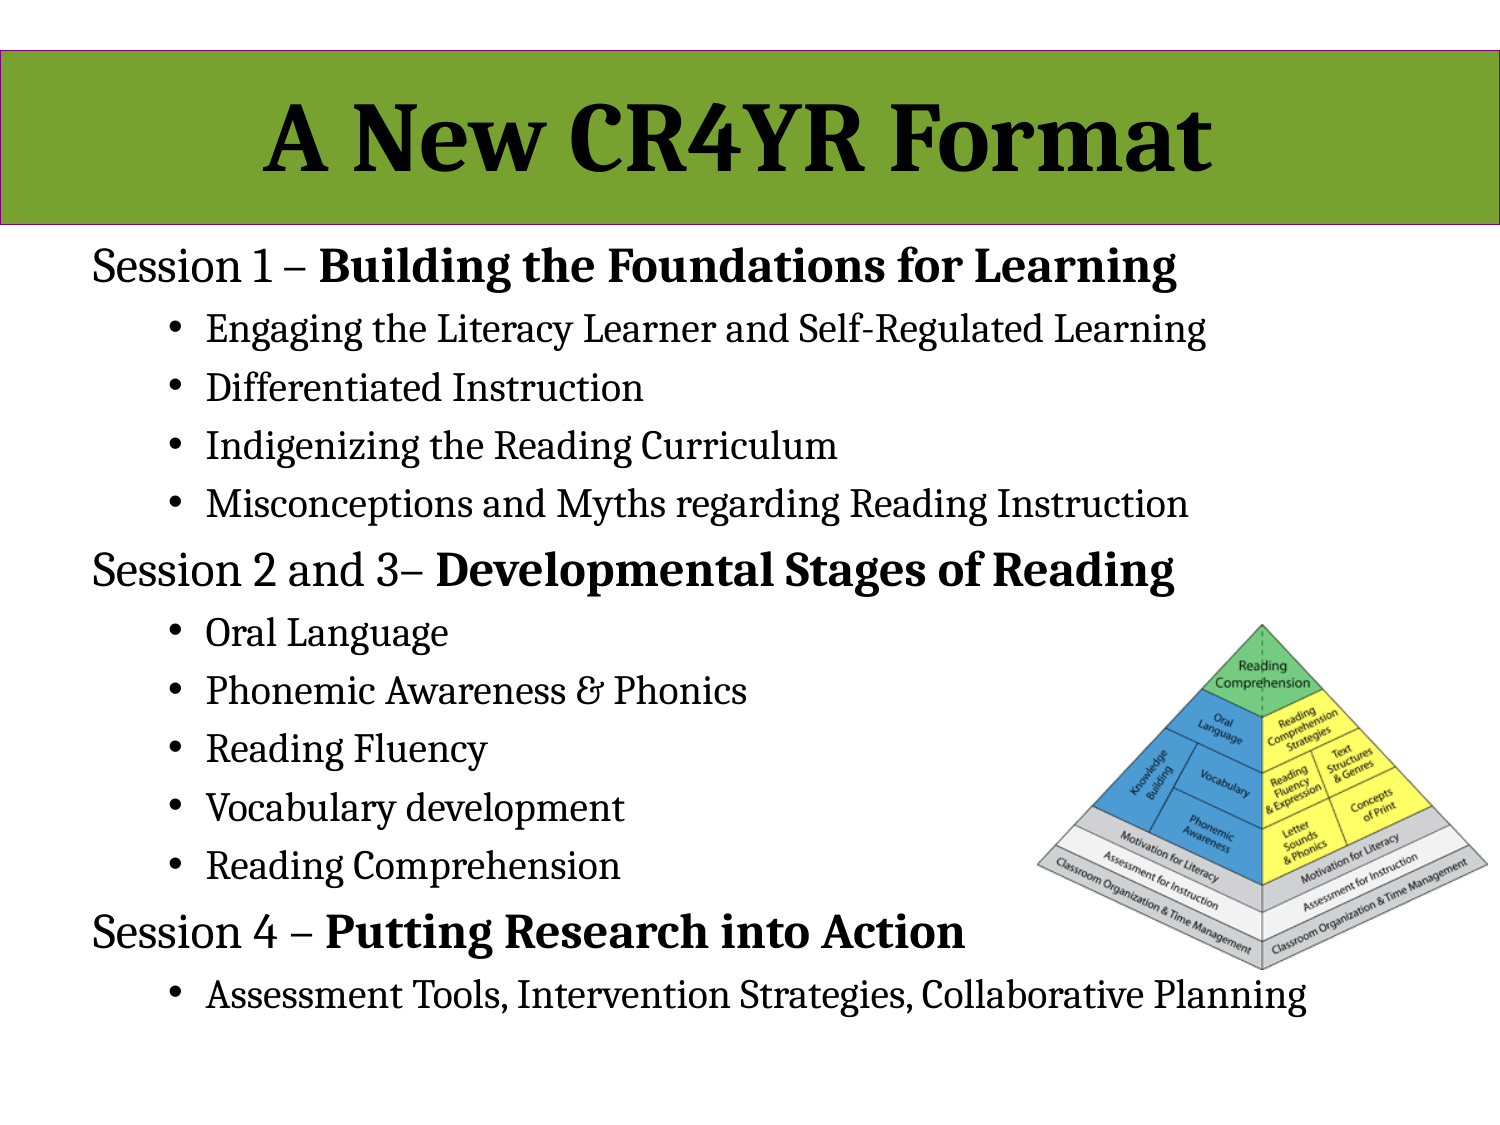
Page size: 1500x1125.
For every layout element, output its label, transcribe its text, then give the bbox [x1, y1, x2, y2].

picture [1037, 624, 1488, 971]
title A New CR4YR Format [0, 50, 1500, 225]
list Session 1 – Building the Foundations for Learning Engaging the Literacy Learner and Self-Regulated Learning Differentiated Instruction Indigenizing the Reading Curriculum Misconceptions and Myths regarding Reading Instruction Session 2 and 3– Developmental Stages of Reading Oral Language Phonemic Awareness & Phonics Reading Fluency Vocabulary development Reading Comprehension Session 4 – Putting Research into Action Assessment Tools, Intervention Strategies, Collaborative Planning [3, 224, 1466, 1071]
